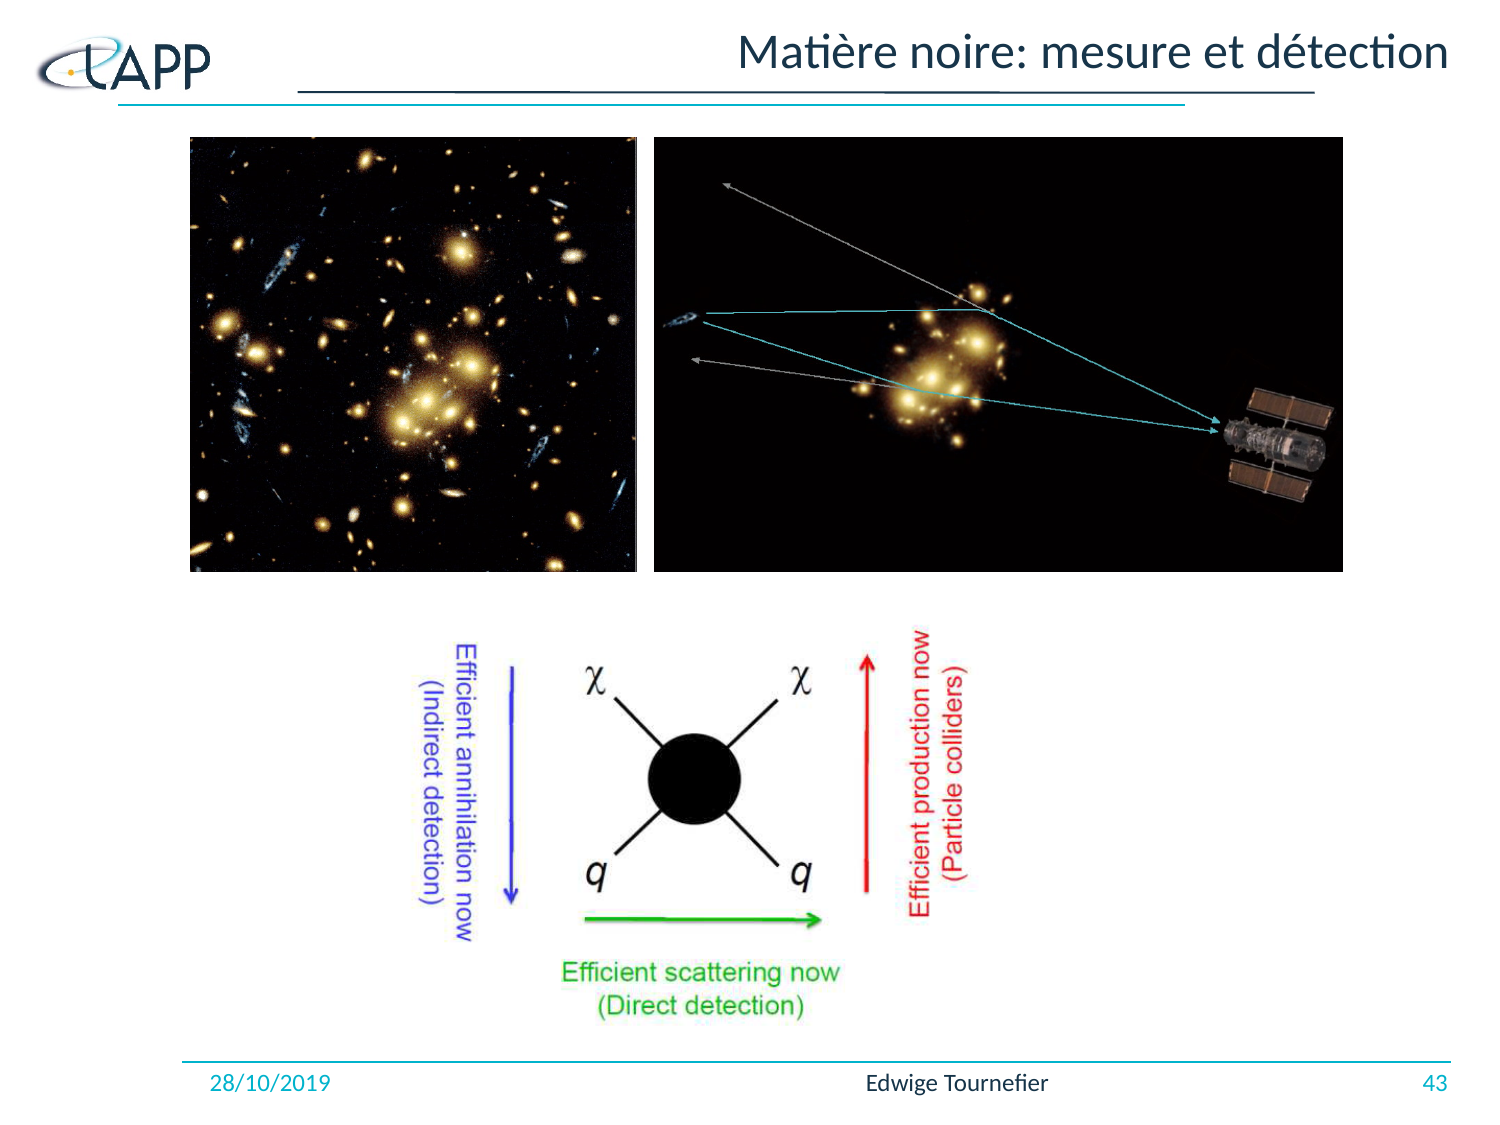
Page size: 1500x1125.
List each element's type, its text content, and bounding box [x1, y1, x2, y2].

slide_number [194, 1058, 628, 1111]
title Matière noire: mesure et détection [623, 10, 1466, 86]
picture [190, 137, 1343, 573]
slide_number 43 [1293, 1058, 1463, 1111]
picture [395, 608, 991, 1030]
footer Edwige Tournefier [704, 1058, 1211, 1111]
picture [32, 33, 210, 93]
